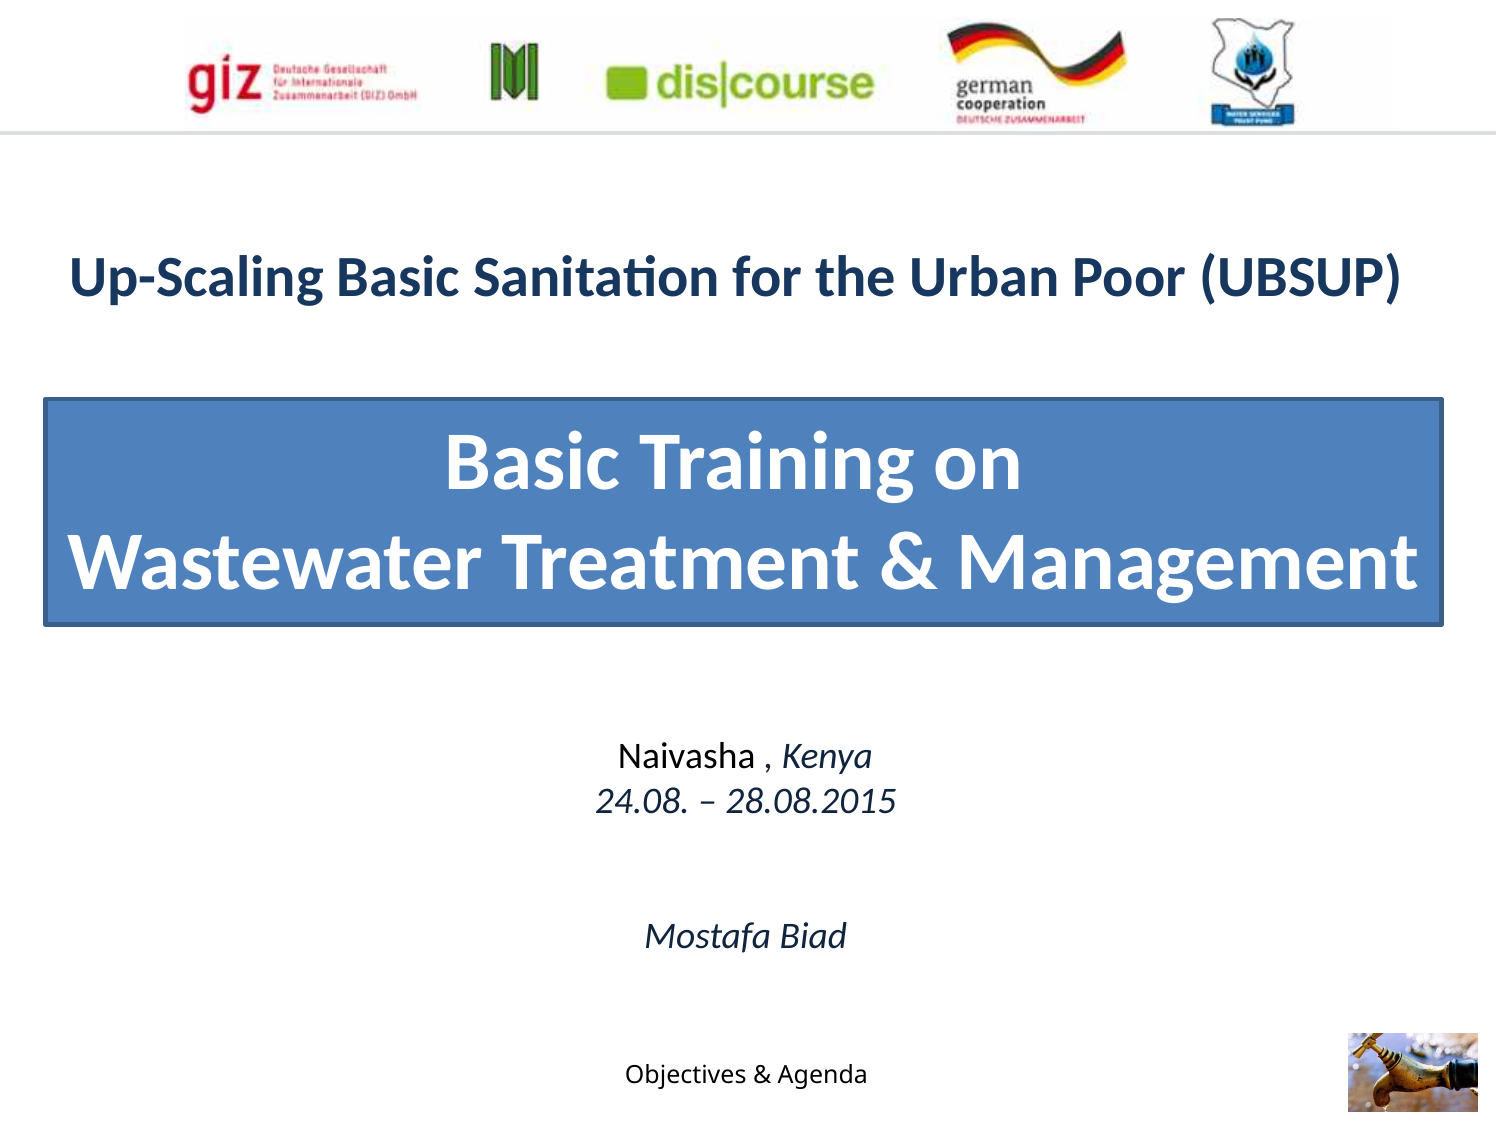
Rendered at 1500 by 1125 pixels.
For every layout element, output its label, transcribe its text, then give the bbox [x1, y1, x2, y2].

text_box Up-Scaling Basic Sanitation for the Urban Poor (UBSUP) [54, 214, 1431, 358]
picture [1348, 1033, 1478, 1112]
text_box Naivasha , Kenya 24.08. – 28.08.2015 Mostafa Biad [497, 723, 994, 964]
title Basic Training on Wastewater Treatment & Management [43, 397, 1444, 627]
picture [185, 18, 1393, 129]
